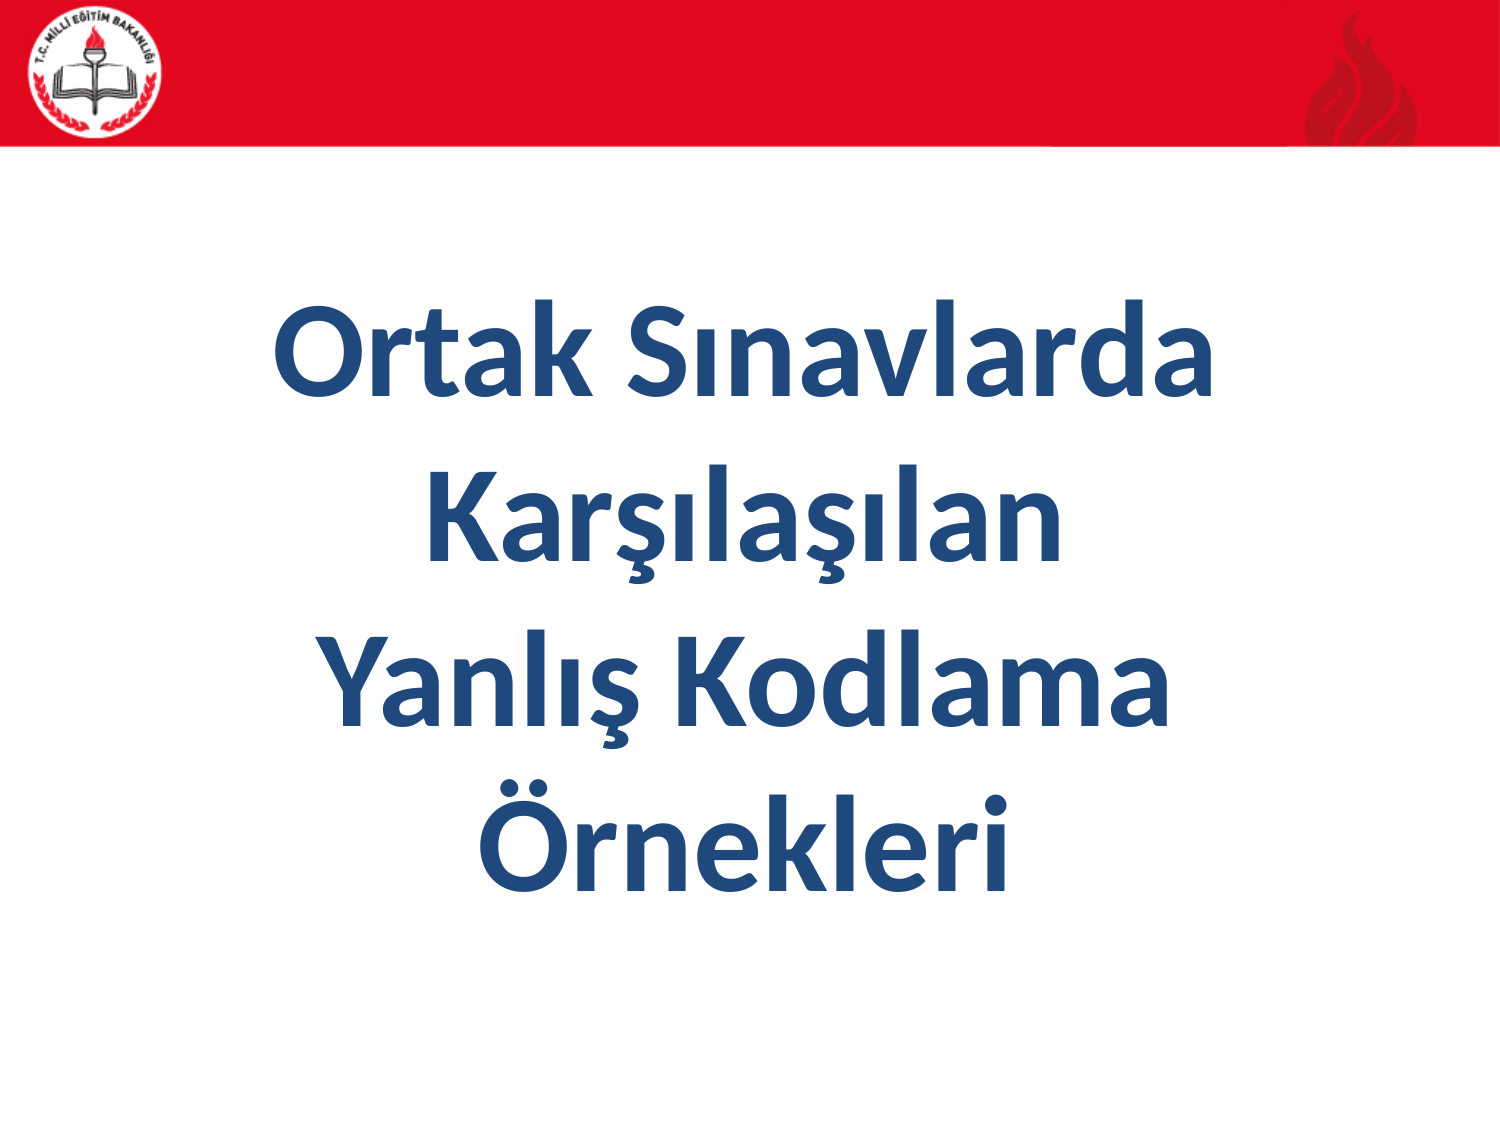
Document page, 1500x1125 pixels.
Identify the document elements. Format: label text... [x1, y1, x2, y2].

title Ortak Sınavlarda Karşılaşılan Yanlış Kodlama Örnekleri [104, 201, 1388, 976]
picture [0, 0, 1500, 1125]
